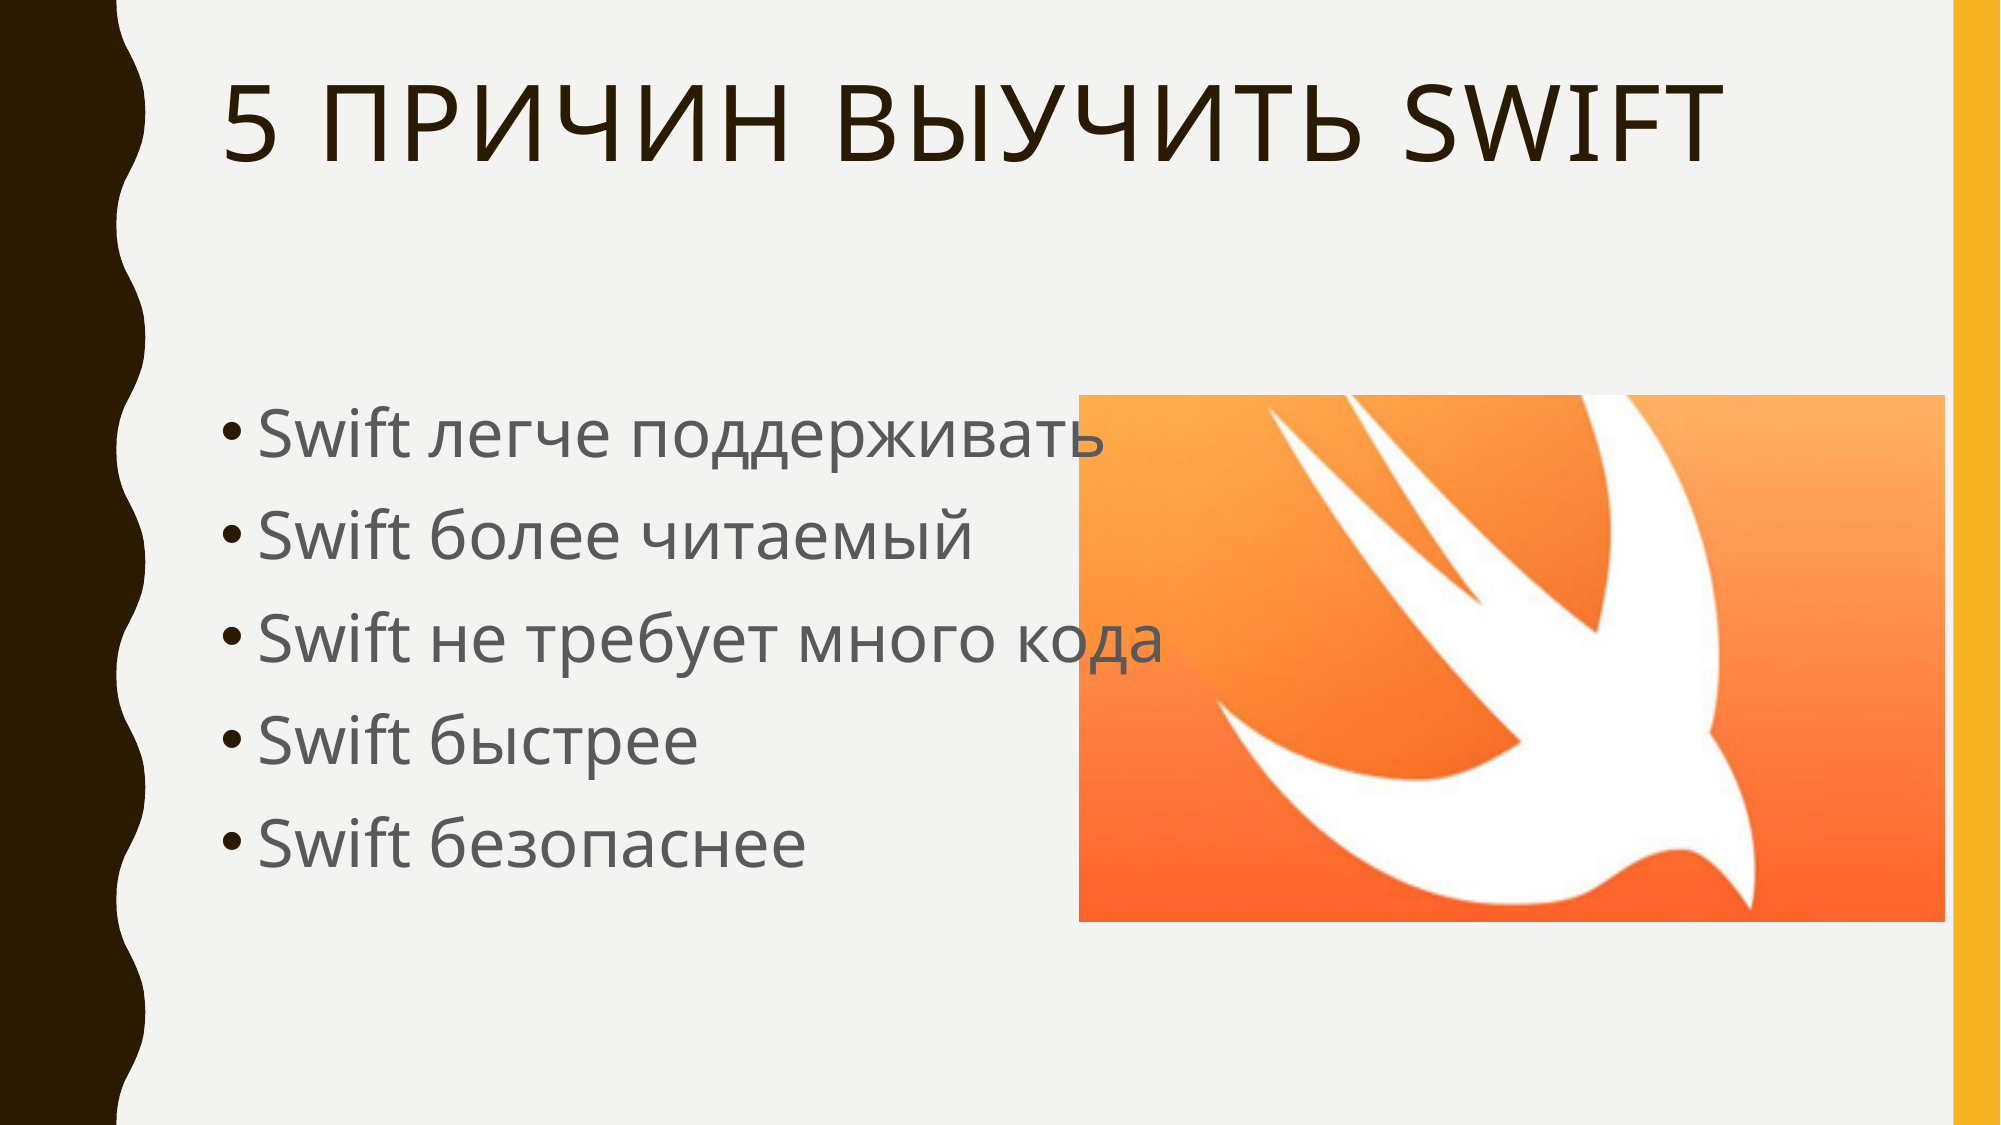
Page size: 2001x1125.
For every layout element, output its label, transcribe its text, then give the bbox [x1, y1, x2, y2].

picture [1079, 395, 1945, 922]
list Swift легче поддерживать Swift более читаемый Swift не требует много кода Swift быстрее Swift безопаснее [205, 375, 1875, 965]
title 5 причин выучить Swift [205, 62, 1875, 308]
